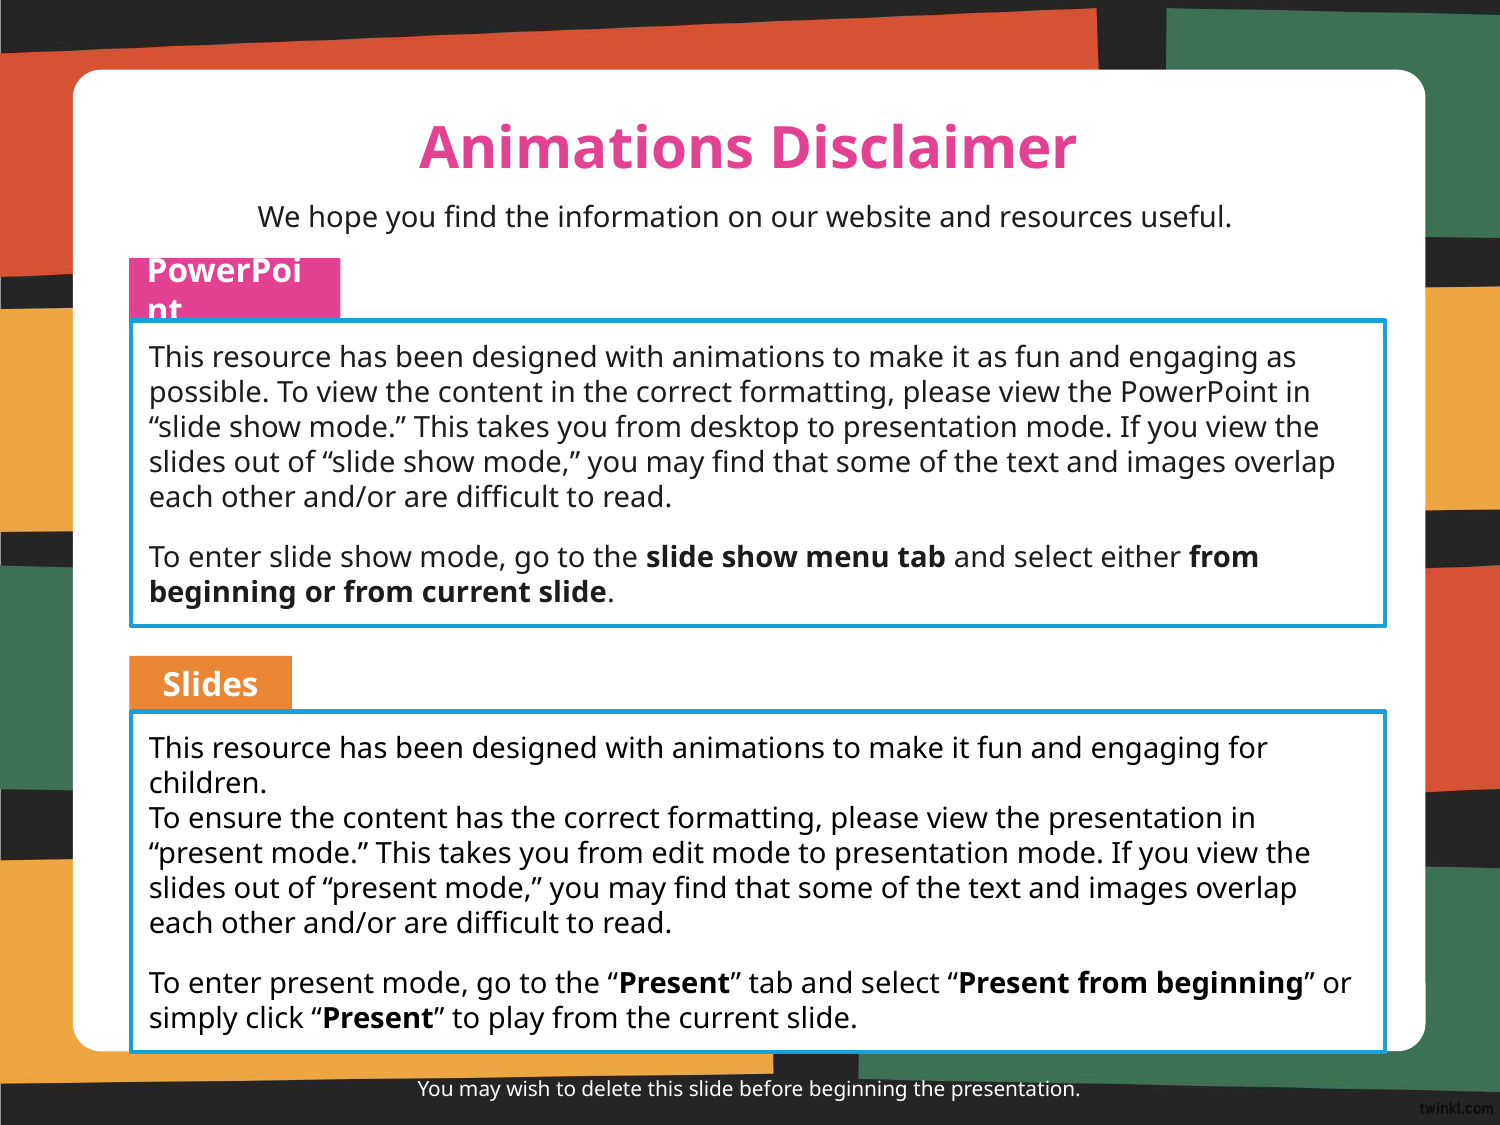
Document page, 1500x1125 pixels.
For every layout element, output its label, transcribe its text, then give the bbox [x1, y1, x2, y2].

text_box This resource has been designed with animations to make it fun and engaging for children. To ensure the content has the correct formatting, please view the presentation in “present mode.” This takes you from edit mode to presentation mode. If you view the slides out of “present mode,” you may find that some of the text and images overlap each other and/or are difficult to read. To enter present mode, go to the “Present” tab and select “Present from beginning” or simply click “Present” to play from the current slide. [131, 711, 1386, 1052]
text_box Slides [129, 655, 292, 711]
picture [0, 0, 1500, 1125]
text_box Animations Disclaimer [74, 99, 1424, 207]
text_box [129, 257, 1385, 630]
text_box You may wish to delete this slide before beginning the presentation. [74, 1030, 1424, 1125]
text_box We hope you find the information on our website and resources useful. [122, 190, 1376, 241]
